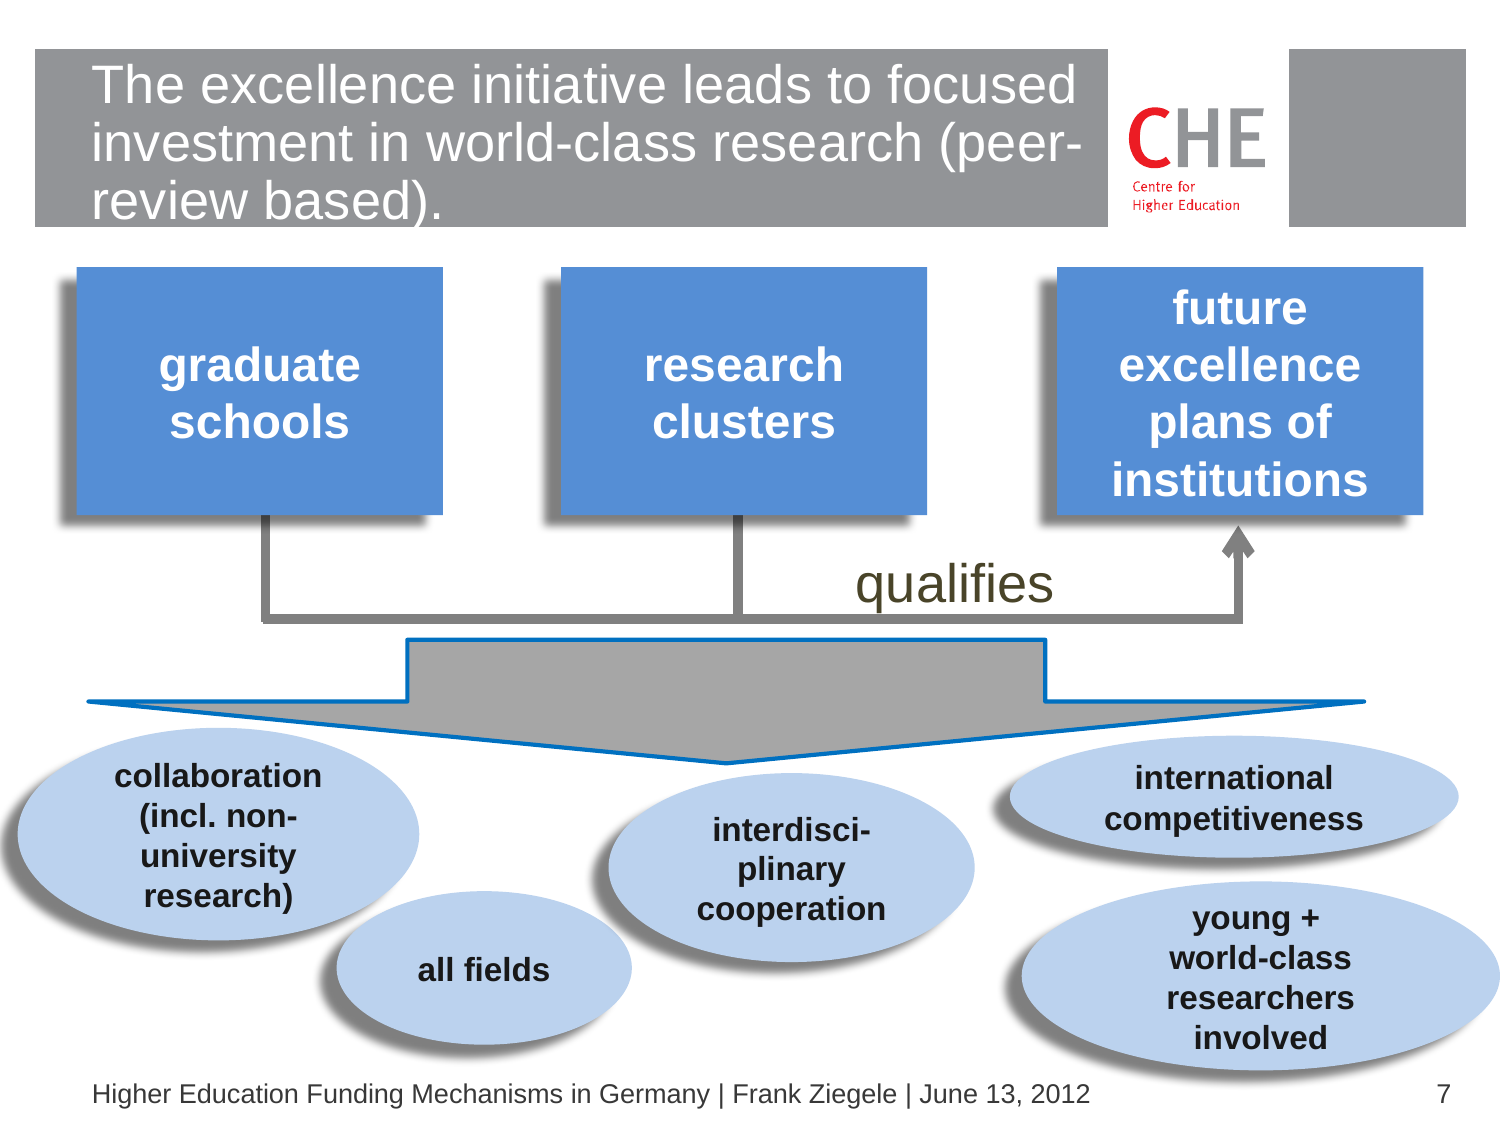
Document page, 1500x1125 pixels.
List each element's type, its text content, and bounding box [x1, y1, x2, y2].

text_box all fields [336, 891, 632, 1045]
text_box young + world-class researchers involved [1021, 881, 1500, 1071]
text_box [262, 503, 1244, 622]
text_box future excellence plans of institutions [1057, 267, 1424, 516]
slide_number 7 [1316, 1062, 1467, 1122]
text_box interdisci-plinary cooperation [608, 773, 975, 963]
title The excellence initiative leads to focused investment in world-class research (peer- review based). [76, 54, 1105, 232]
text_box [86, 637, 1367, 766]
text_box international competitiveness [1009, 735, 1459, 858]
text_box graduate schools [76, 267, 443, 516]
text_box collaboration (incl. non-university research) [17, 727, 420, 941]
footer Higher Education Funding Mechanisms in Germany | Frank Ziegele | June 13, 2012 [76, 1062, 1247, 1122]
text_box research clusters [561, 267, 928, 501]
